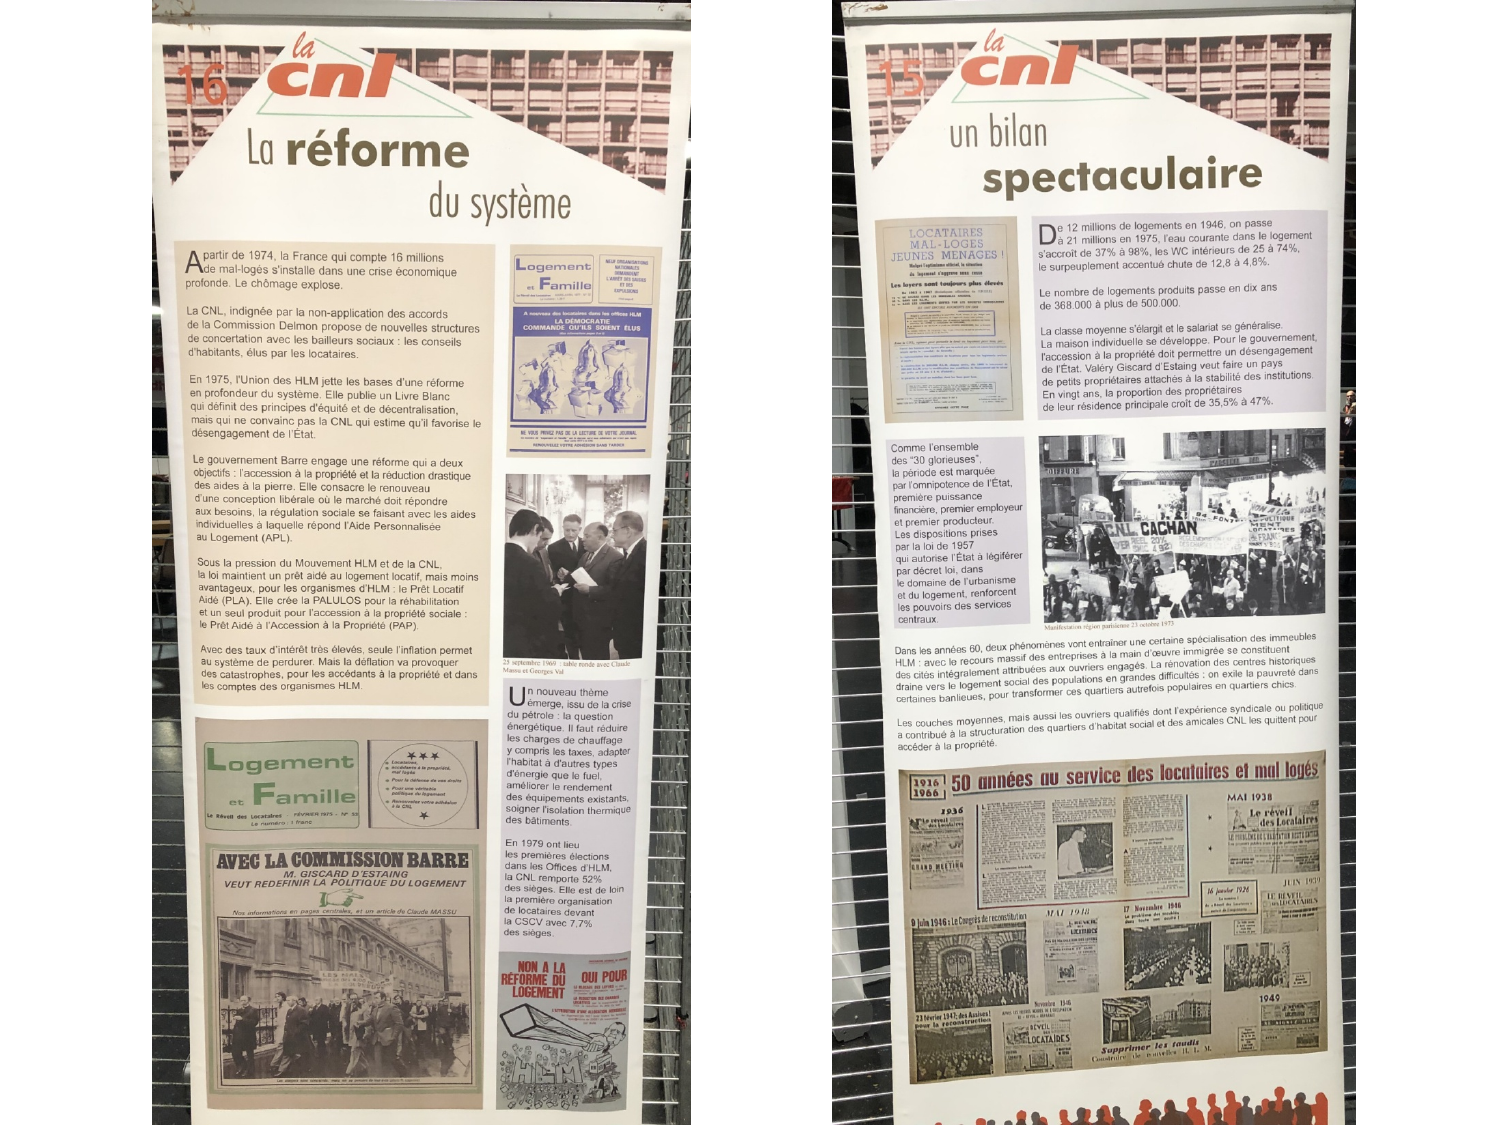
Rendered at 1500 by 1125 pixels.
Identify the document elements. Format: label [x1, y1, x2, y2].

picture [152, 0, 691, 1125]
picture [831, 0, 1356, 1125]
